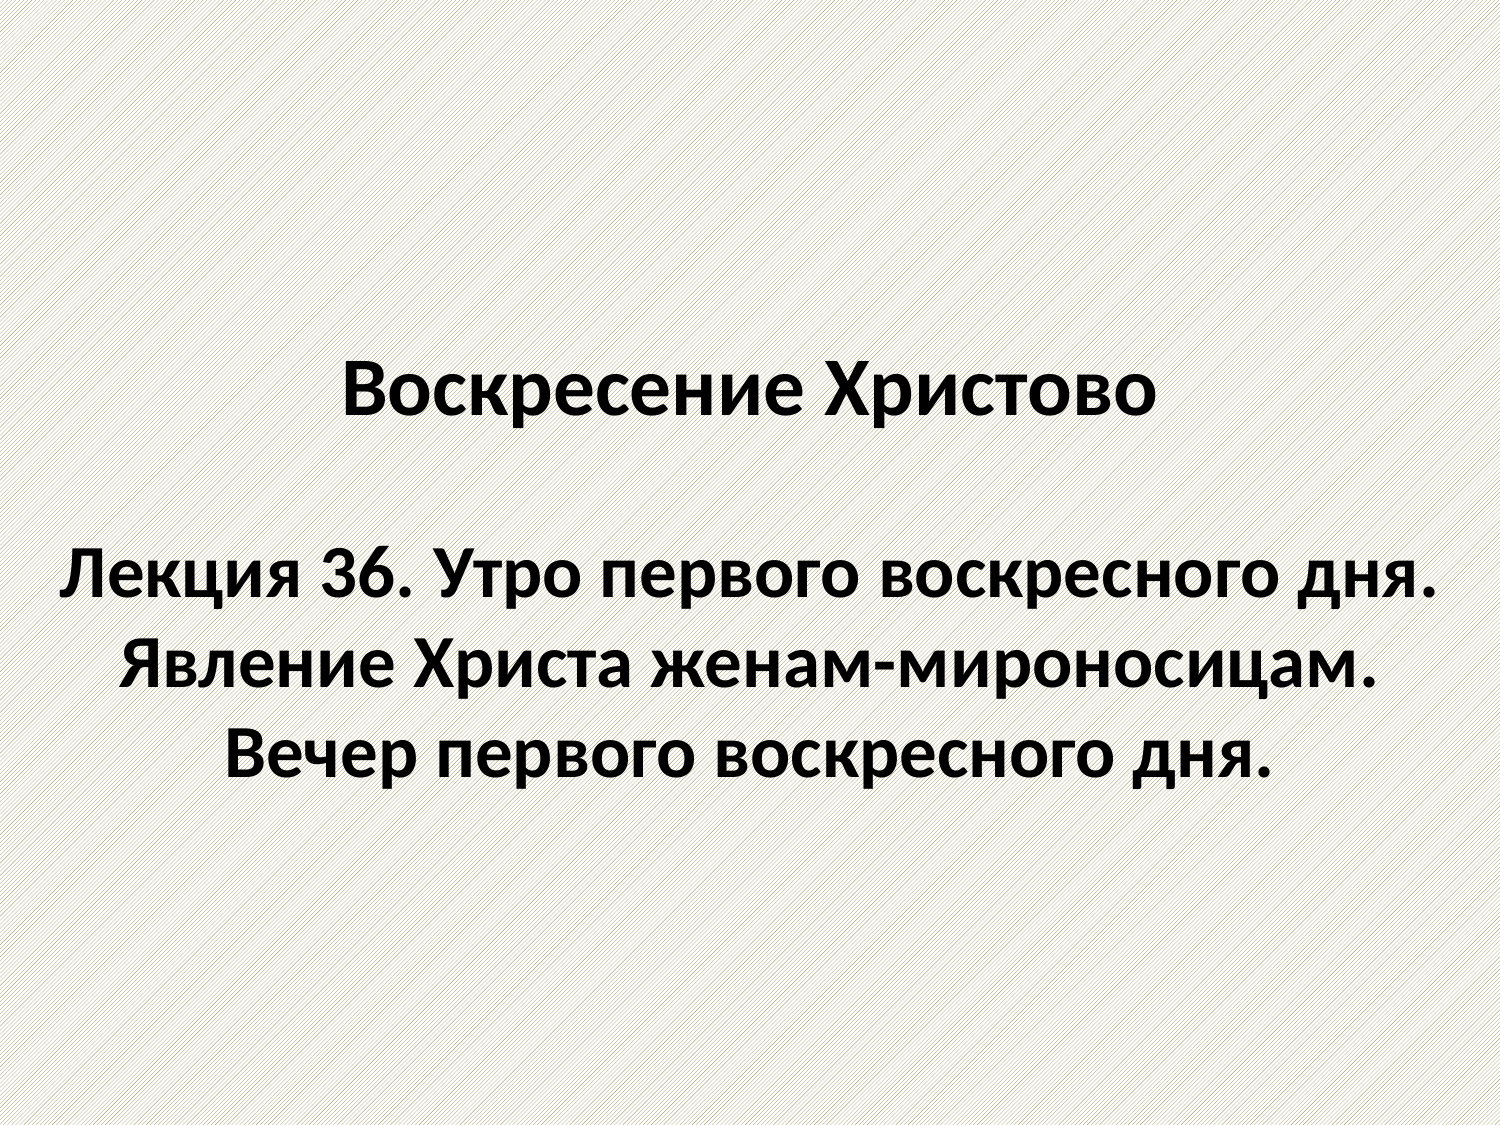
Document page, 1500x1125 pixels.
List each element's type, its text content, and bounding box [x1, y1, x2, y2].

title Воскресение Христово Лекция 36. Утро первого воскресного дня. Явление Христа женам-мироносицам. Вечер первого воскресного дня. [0, 0, 1500, 1125]
